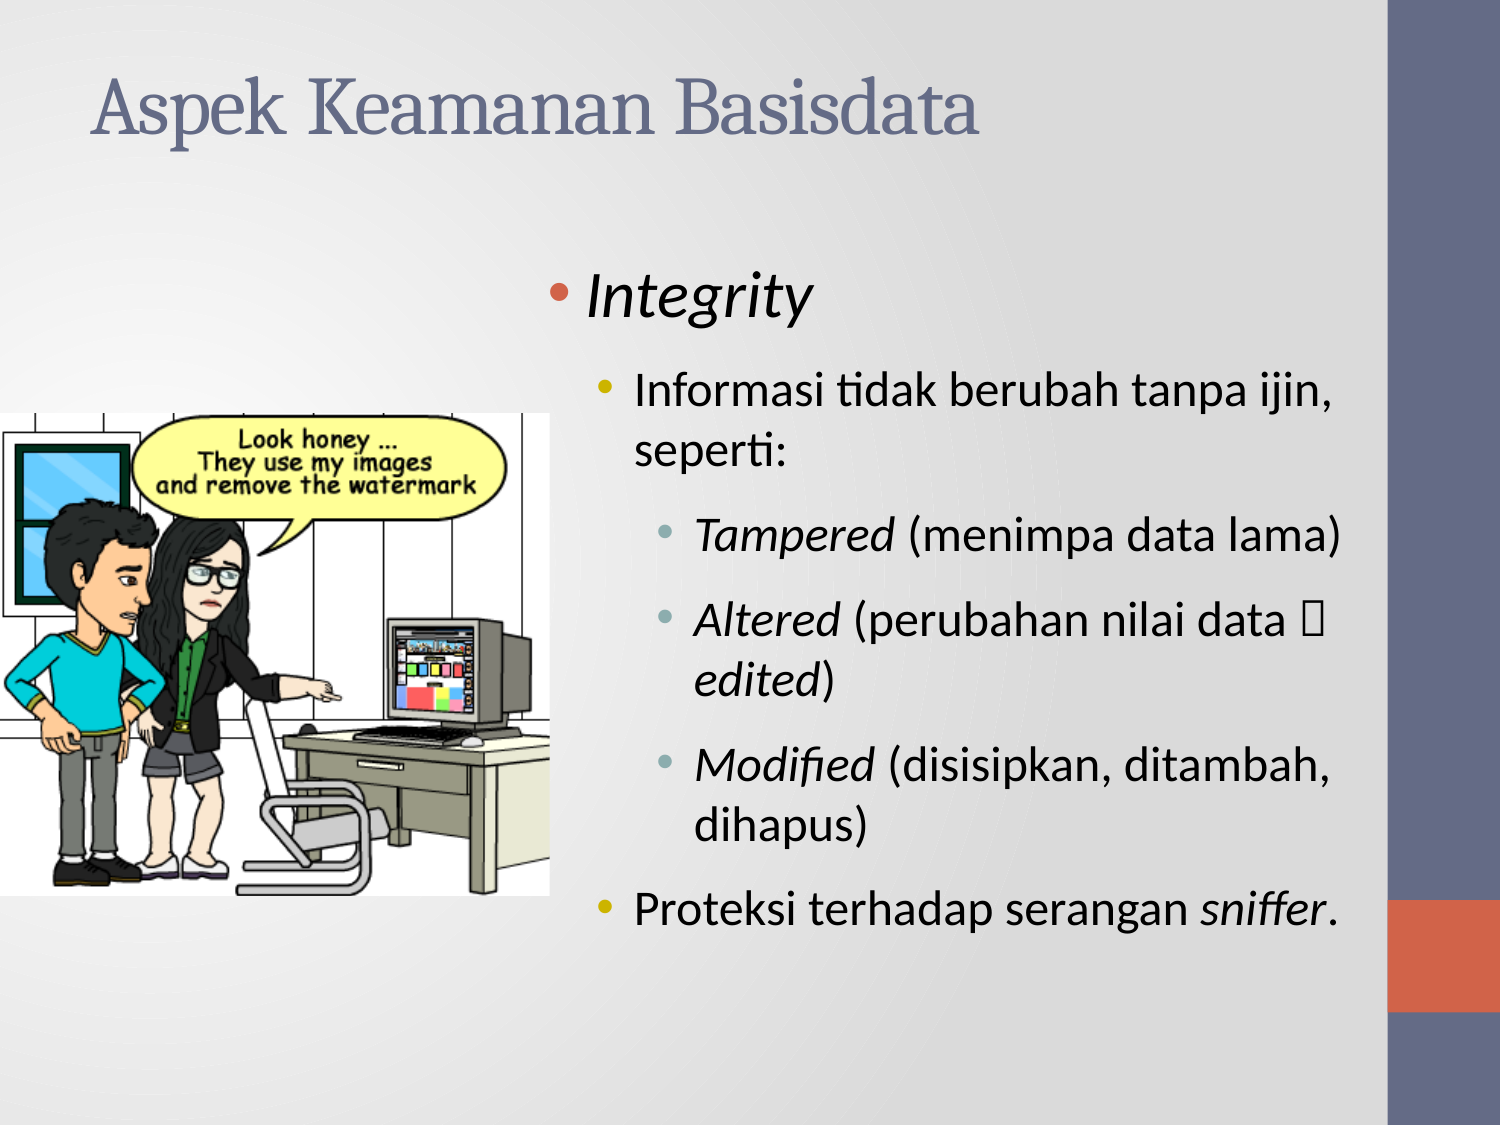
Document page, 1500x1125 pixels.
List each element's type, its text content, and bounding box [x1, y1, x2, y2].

title Aspek Keamanan Basisdata [75, 7, 1325, 195]
list Integrity Informasi tidak berubah tanpa ijin, seperti: Tampered (menimpa data lama) Altered (perubahan nilai data  edited) Modified (disisipkan, ditambah, dihapus) Proteksi terhadap serangan sniffer. [513, 243, 1400, 1125]
picture [0, 413, 550, 896]
